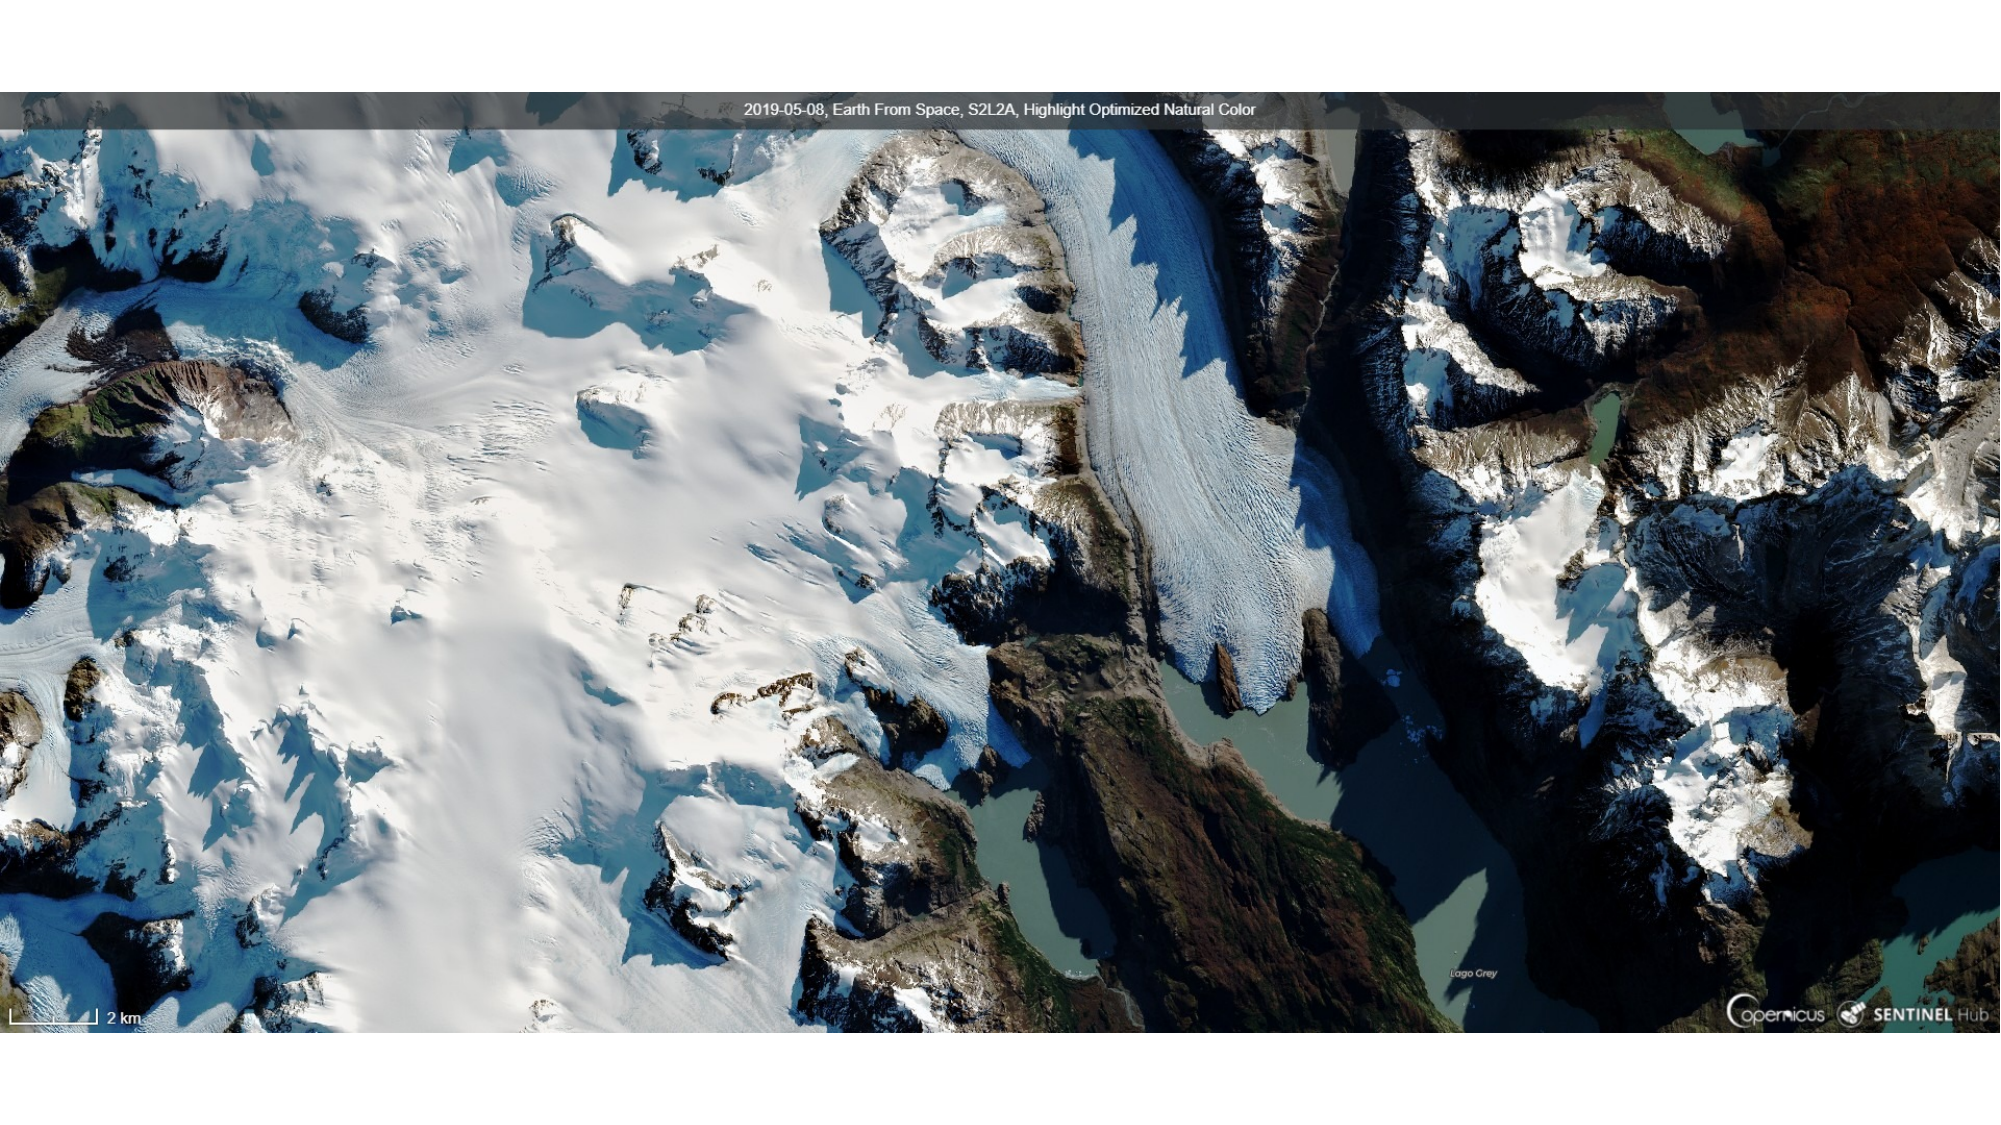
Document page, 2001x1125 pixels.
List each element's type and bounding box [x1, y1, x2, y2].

picture [0, 92, 2000, 1033]
